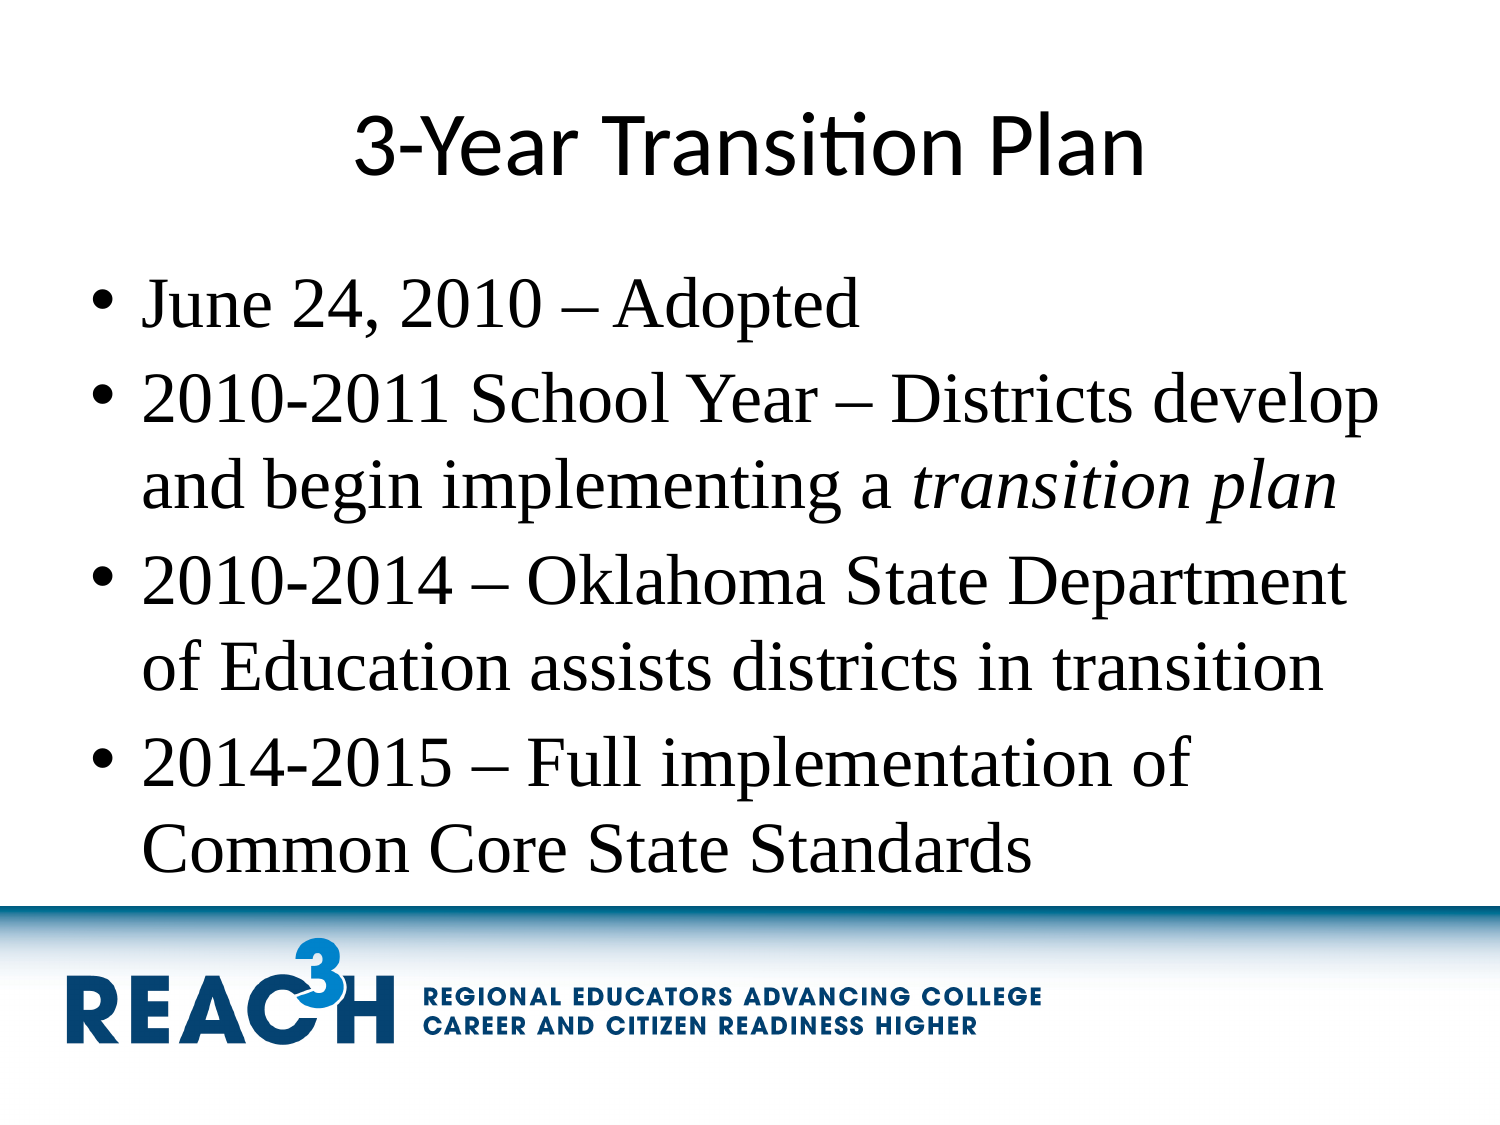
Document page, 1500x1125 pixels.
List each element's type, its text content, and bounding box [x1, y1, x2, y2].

list June 24, 2010 – Adopted 2010-2011 School Year – Districts develop and begin implementing a transition plan 2010-2014 – Oklahoma State Department of Education assists districts in transition 2014-2015 – Full implementation of Common Core State Standards [75, 193, 1425, 905]
picture [0, 913, 1500, 1125]
title 3-Year Transition Plan [75, 45, 1425, 193]
